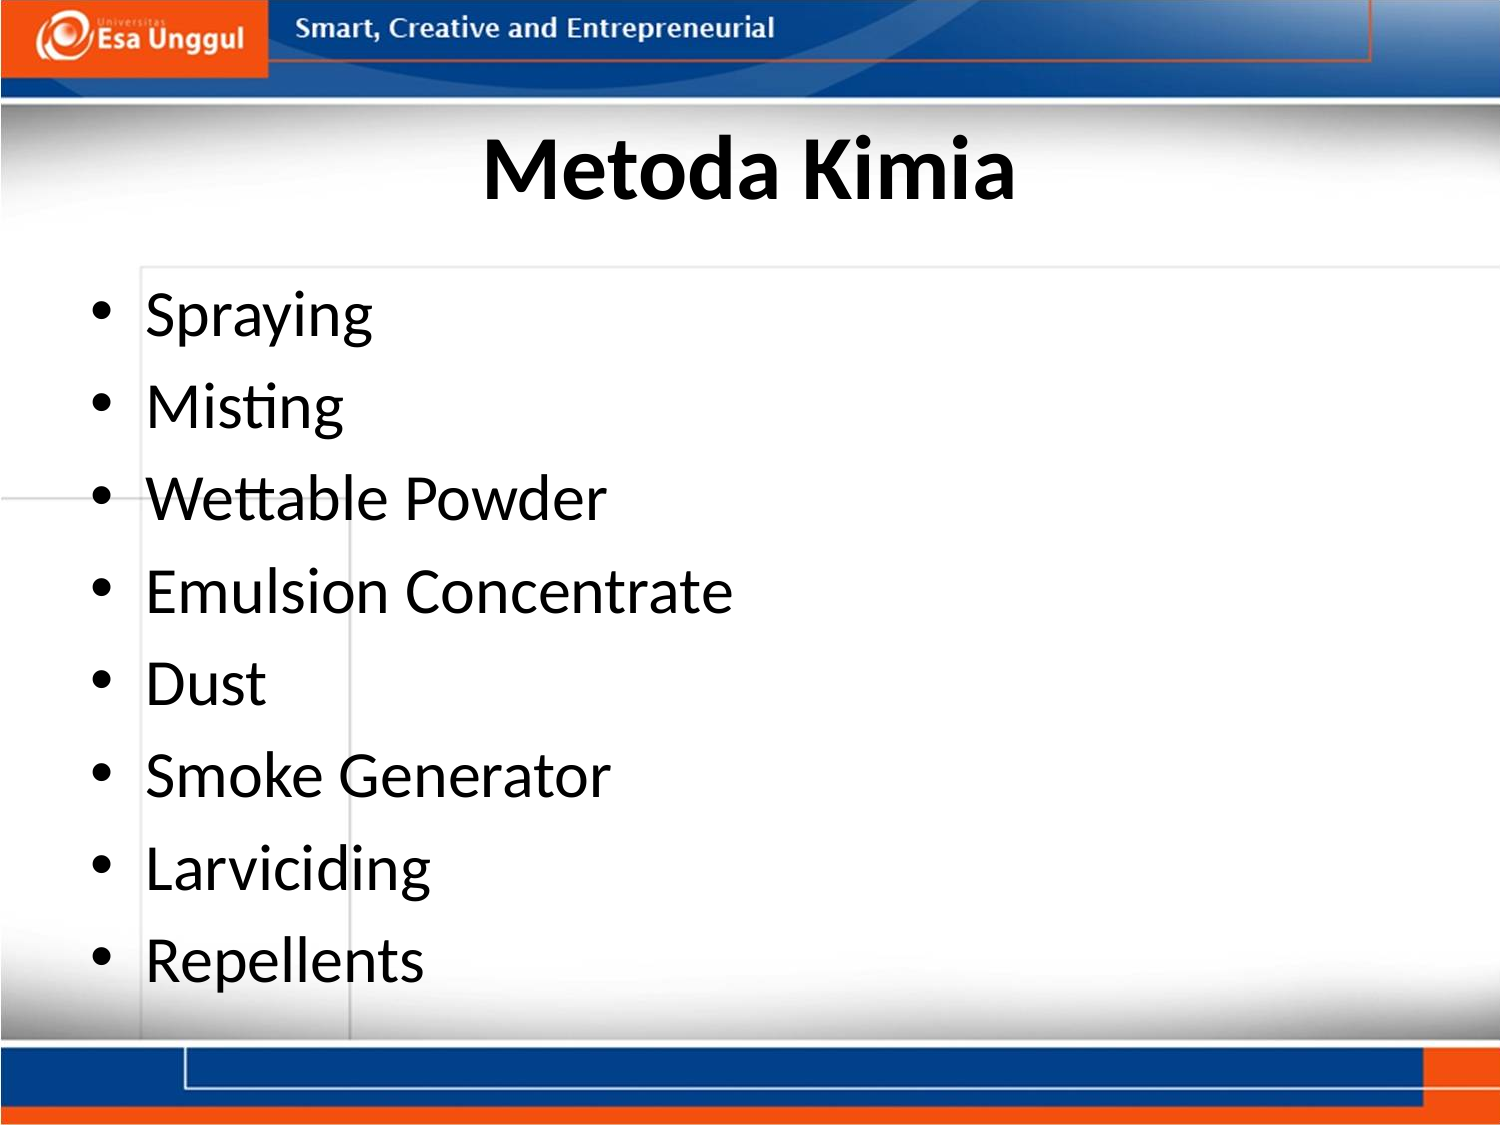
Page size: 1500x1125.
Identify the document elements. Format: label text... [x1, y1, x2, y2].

list Spraying Misting Wettable Powder Emulsion Concentrate Dust Smoke Generator Larviciding Repellents [75, 262, 1425, 1005]
title Metoda Kimia [75, 93, 1425, 233]
picture [0, 0, 1500, 1125]
